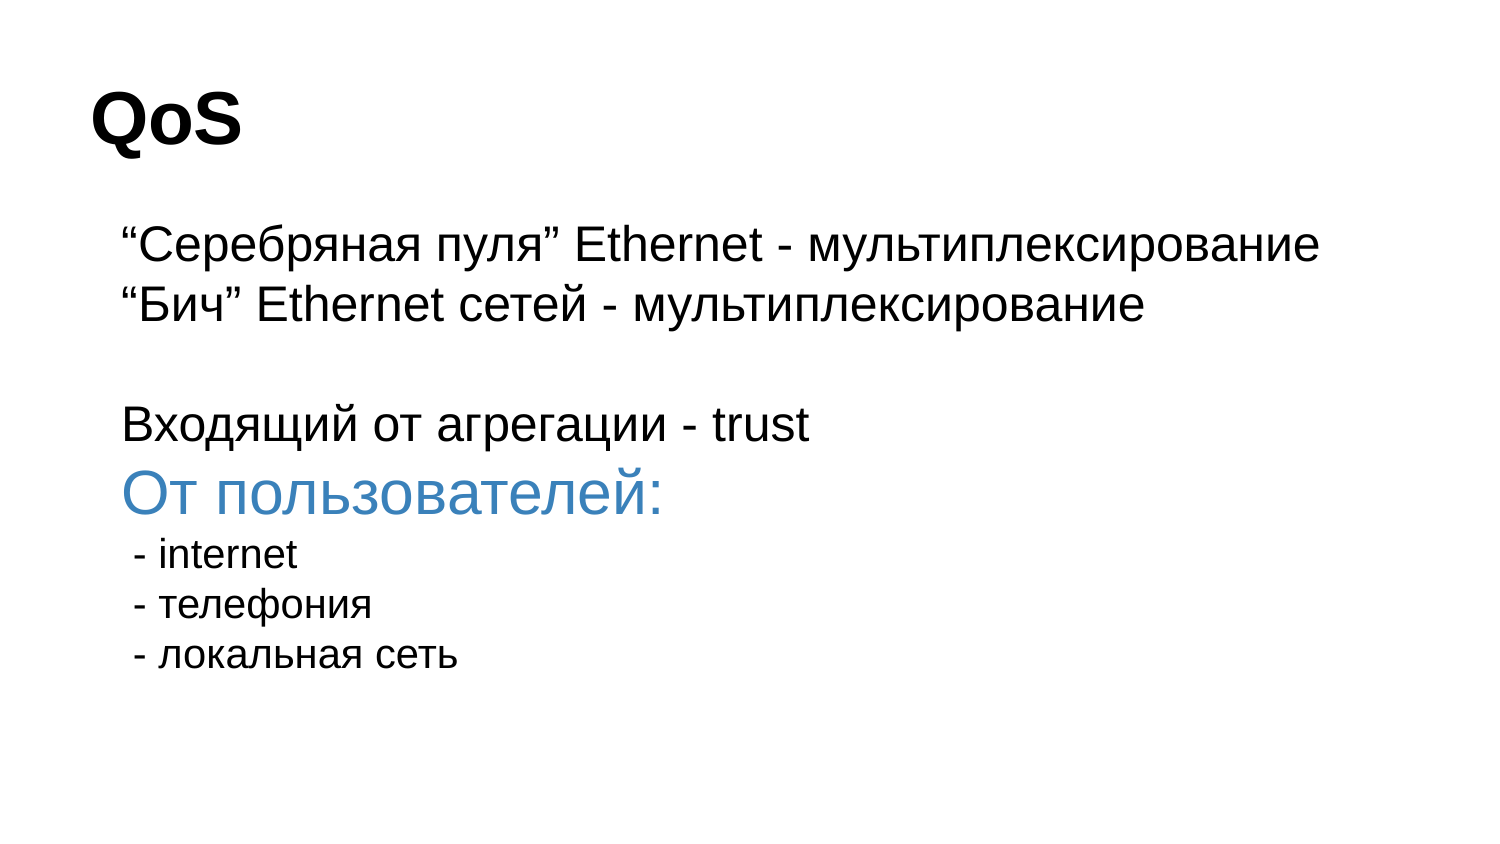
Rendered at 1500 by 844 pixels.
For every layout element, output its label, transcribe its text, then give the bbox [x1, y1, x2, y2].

title QoS [75, 33, 1425, 175]
list “Серебряная пуля” Ethernet - мультиплексирование “Бич” Ethernet сетей - мультиплексирование Входящий от агрегации - trust От пользователей: - internet - телефония - локальная сеть [75, 196, 1425, 808]
